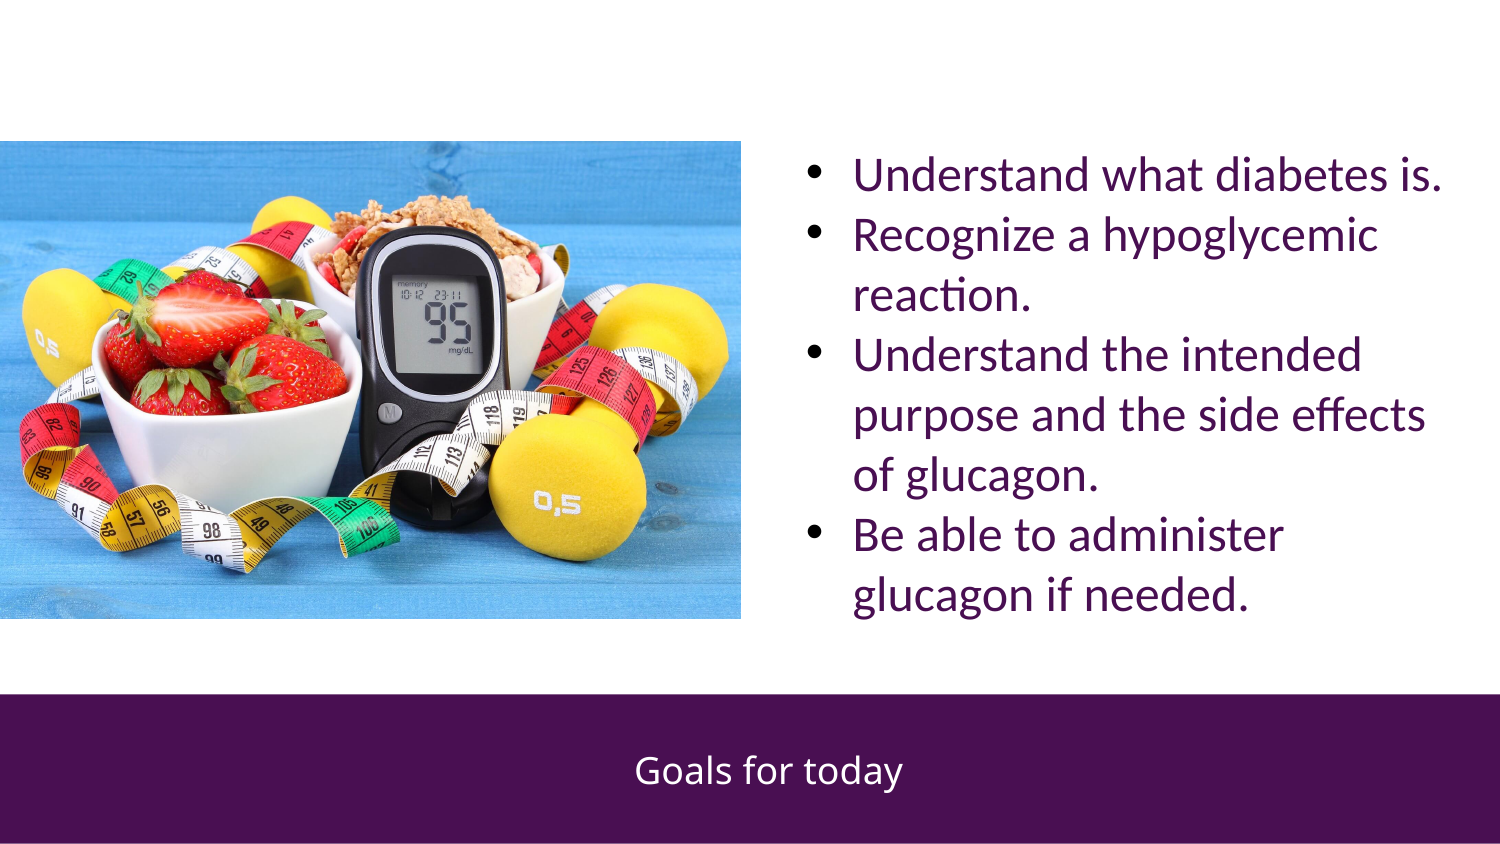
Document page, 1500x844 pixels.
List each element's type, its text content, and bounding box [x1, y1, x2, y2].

list Goals for today [257, 720, 1242, 819]
text_box Understand what diabetes is. Recognize a hypoglycemic reaction. Understand the intended purpose and the side effects of glucagon. Be able to administer glucagon if needed. [791, 133, 1472, 664]
picture [0, 141, 742, 619]
